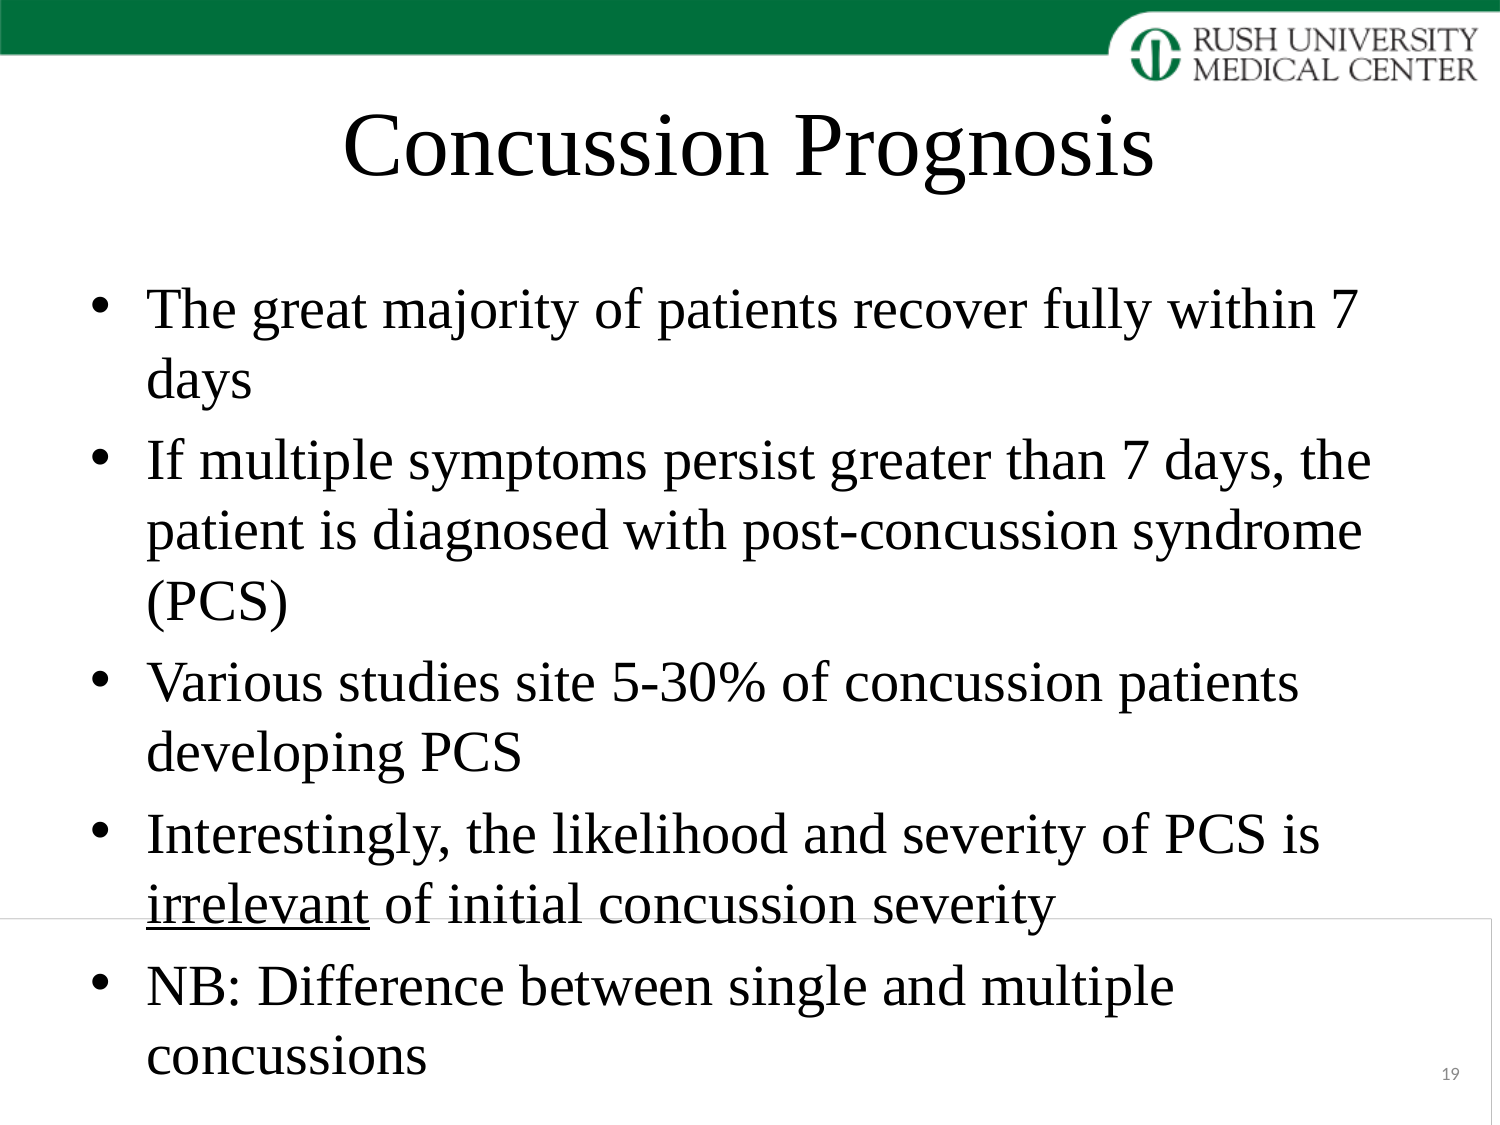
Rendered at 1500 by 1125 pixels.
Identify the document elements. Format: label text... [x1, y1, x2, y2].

title Concussion Prognosis [75, 45, 1425, 233]
list The great majority of patients recover fully within 7 days If multiple symptoms persist greater than 7 days, the patient is diagnosed with post-concussion syndrome (PCS) Various studies site 5-30% of concussion patients developing PCS Interestingly, the likelihood and severity of PCS is irrelevant of initial concussion severity NB: Difference between single and multiple concussions [75, 262, 1425, 1005]
slide_number 19 [1125, 1042, 1475, 1103]
